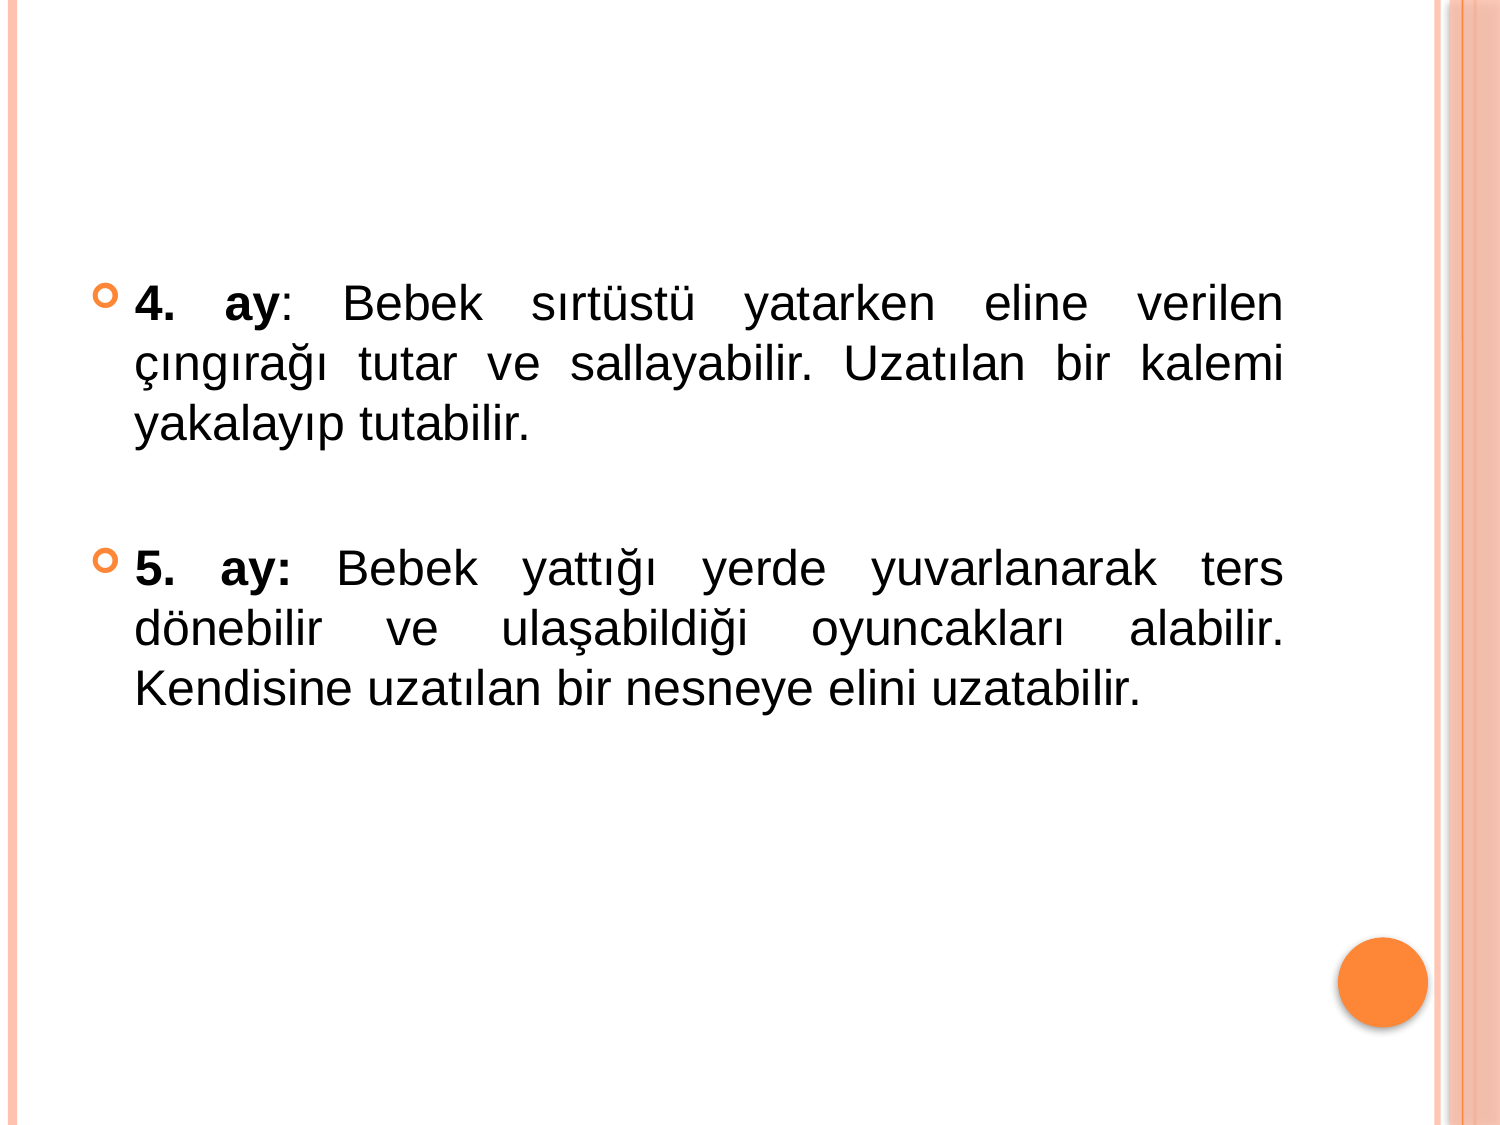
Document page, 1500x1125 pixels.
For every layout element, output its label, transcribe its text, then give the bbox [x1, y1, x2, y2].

list 4. ay: Bebek sırtüstü yatarken eline verilen çıngırağı tutar ve sallayabilir. Uzatılan bir kalemi yakalayıp tutabilir. 5. ay: Bebek yattığı yerde yuvarlanarak ters dönebilir ve ulaşabildiği oyuncakları alabilir. Kendisine uzatılan bir nesneye elini uzatabilir. [75, 262, 1300, 1062]
